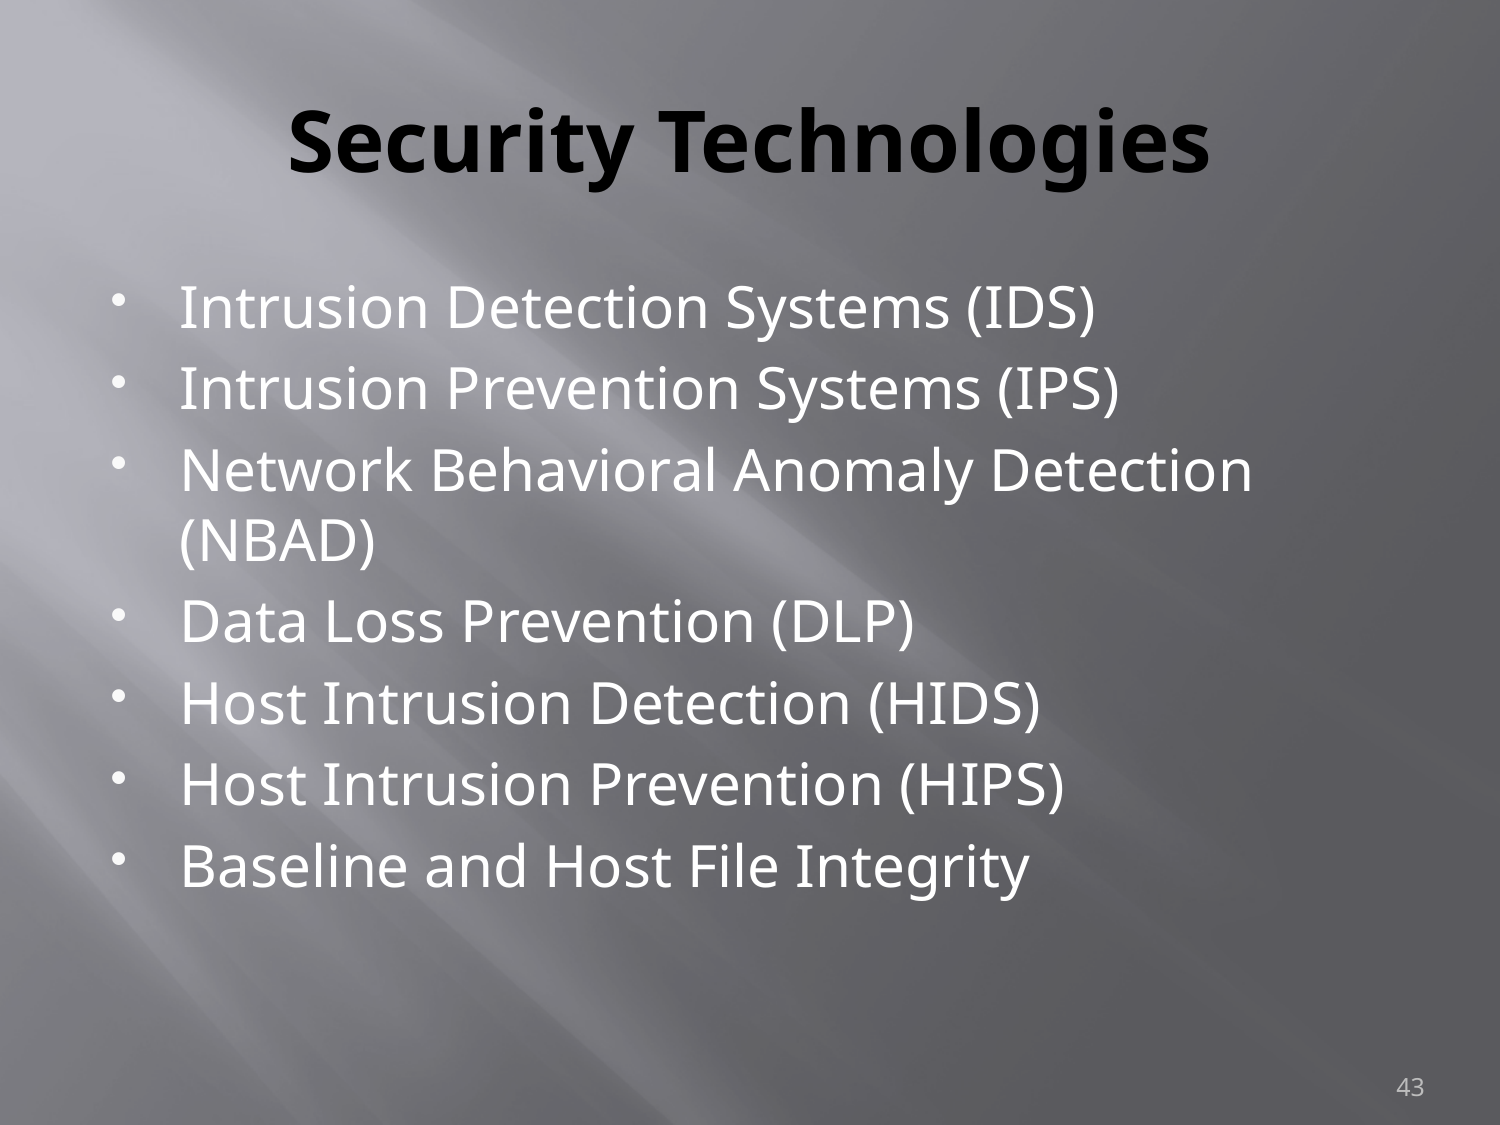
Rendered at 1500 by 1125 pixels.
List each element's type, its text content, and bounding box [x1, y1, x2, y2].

title Security Technologies [75, 45, 1425, 233]
slide_number 43 [1299, 1052, 1425, 1113]
list Intrusion Detection Systems (IDS) Intrusion Prevention Systems (IPS) Network Behavioral Anomaly Detection (NBAD) Data Loss Prevention (DLP) Host Intrusion Detection (HIDS) Host Intrusion Prevention (HIPS) Baseline and Host File Integrity [75, 262, 1425, 1035]
